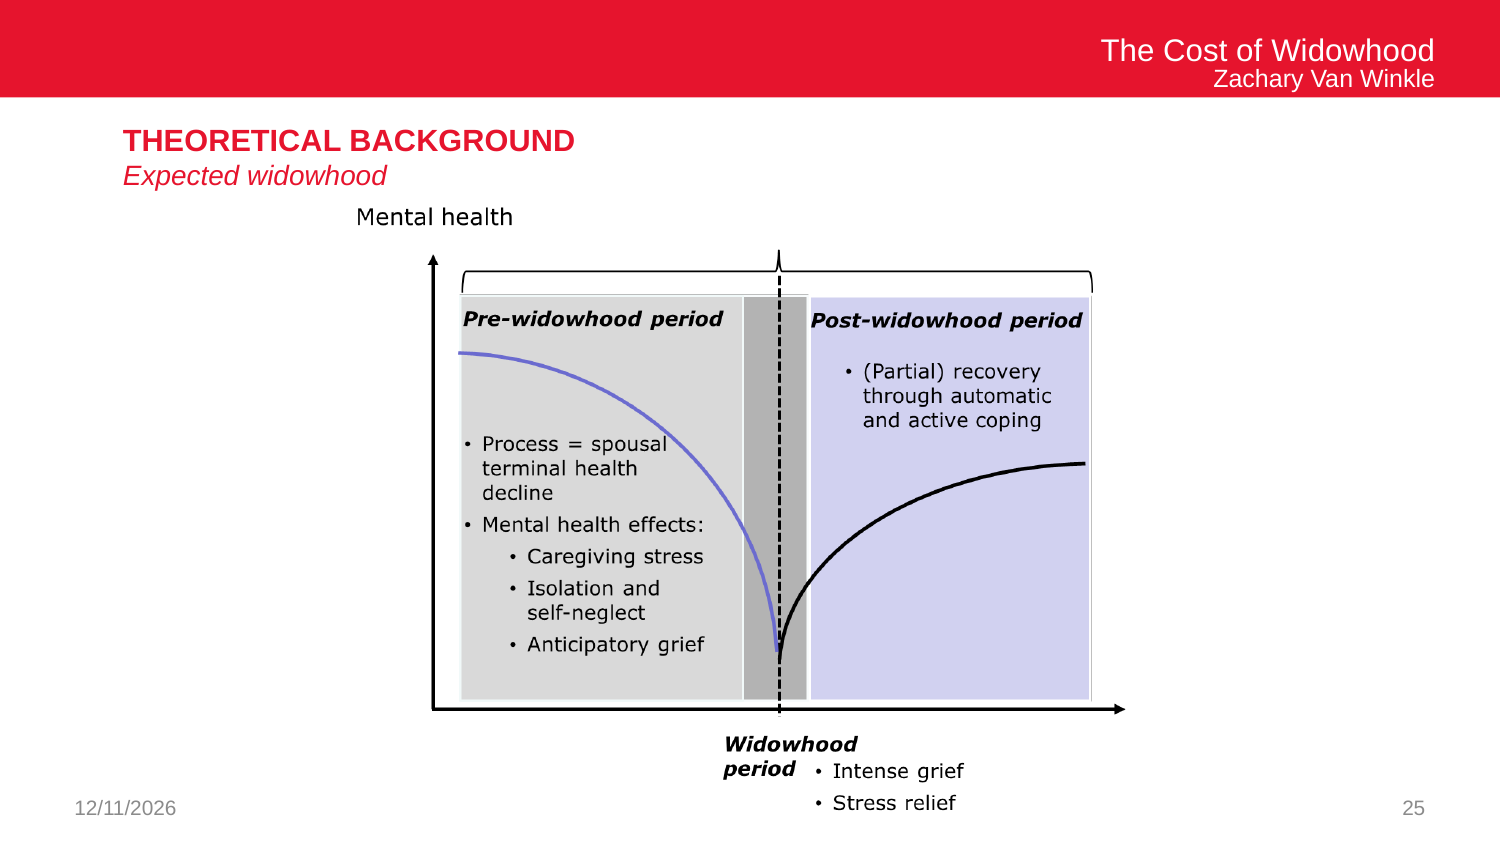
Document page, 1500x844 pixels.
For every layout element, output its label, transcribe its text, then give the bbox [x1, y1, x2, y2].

title Theoretical Background Expected widowhood [53, 113, 1435, 199]
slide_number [59, 785, 336, 830]
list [341, 193, 1159, 844]
list The Cost of Widowhood [346, 19, 1451, 51]
list Zachary Van Winkle [346, 51, 1451, 82]
slide_number 25 [1163, 785, 1441, 830]
